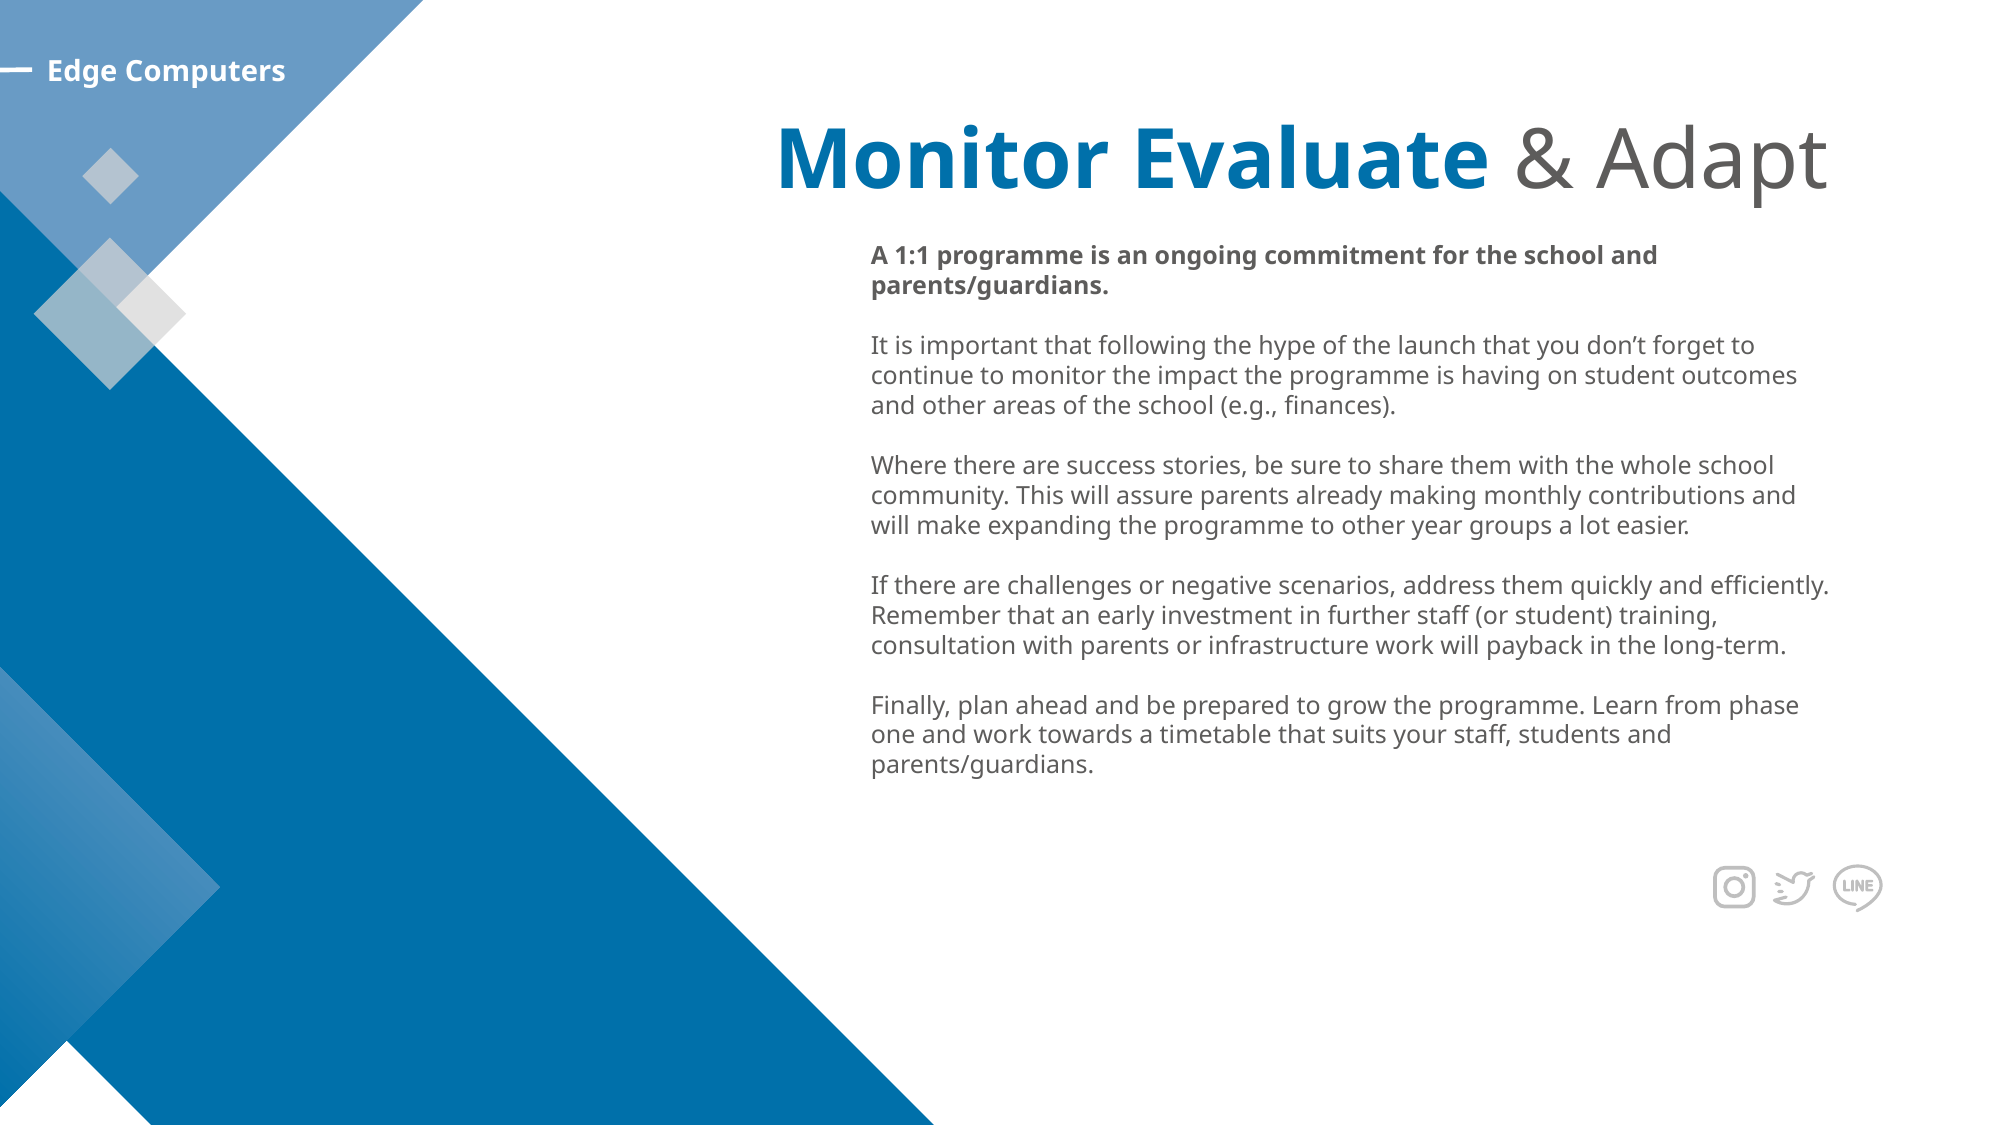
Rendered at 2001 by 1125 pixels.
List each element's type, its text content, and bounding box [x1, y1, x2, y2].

text_box Edge Computers [32, 44, 301, 95]
text_box [0, 0, 424, 260]
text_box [55, 155, 164, 368]
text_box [1713, 864, 1883, 913]
text_box [0, 191, 934, 1125]
text_box Monitor Evaluate & Adapt [759, 98, 1844, 213]
text_box A 1:1 programme is an ongoing commitment for the school and parents/guardians. It is important that following the hype of the launch that you don’t forget to continue to monitor the impact the programme is having on student outcomes and other areas of the school (e.g., finances). Where there are success stories, be sure to share them with the whole school community. This will assure parents already making monthly contributions and will make expanding the programme to other year groups a lot easier. If there are challenges or negative scenarios, address them quickly and efficiently. Remember that an early investment in further staff (or student) training, consultation with parents or infrastructure work will payback in the long-term. Finally, plan ahead and be prepared to grow the programme. Learn from phase one and work towards a timetable that suits your staff, students and parents/guardians. [856, 232, 1856, 787]
text_box [0, 667, 220, 1107]
